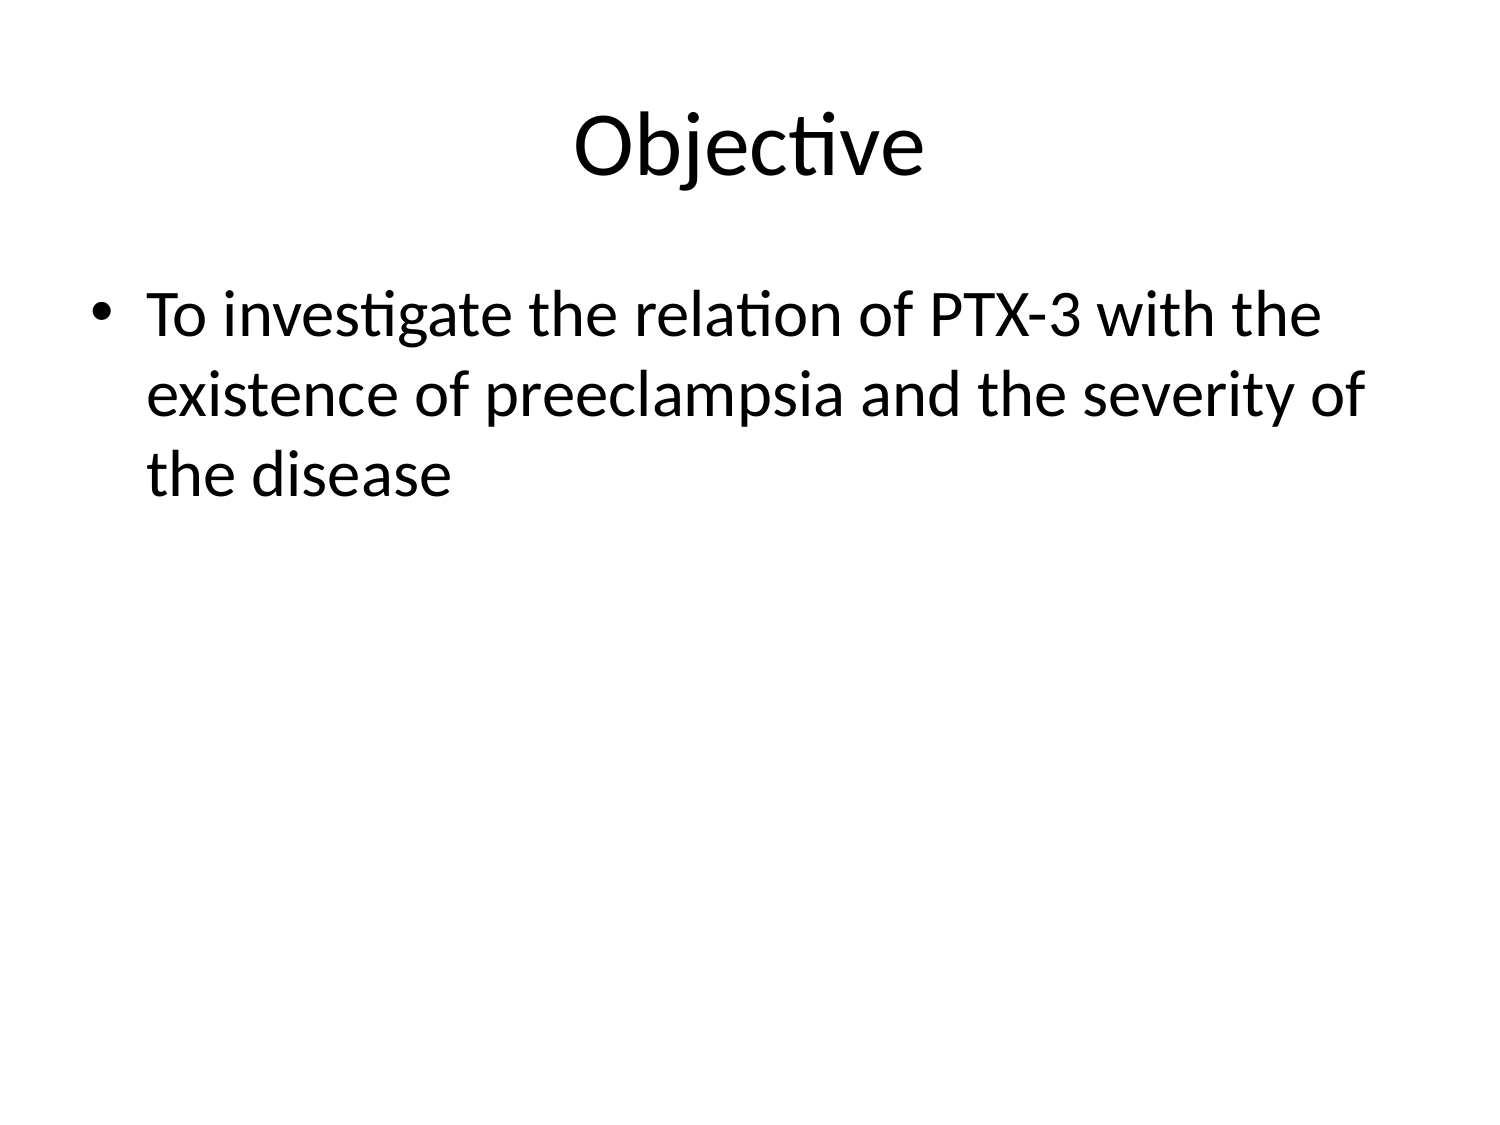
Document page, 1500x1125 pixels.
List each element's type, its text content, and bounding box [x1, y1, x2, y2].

title Objective [75, 45, 1425, 233]
list To investigate the relation of PTX-3 with the existence of preeclampsia and the severity of the disease [75, 262, 1425, 1005]
